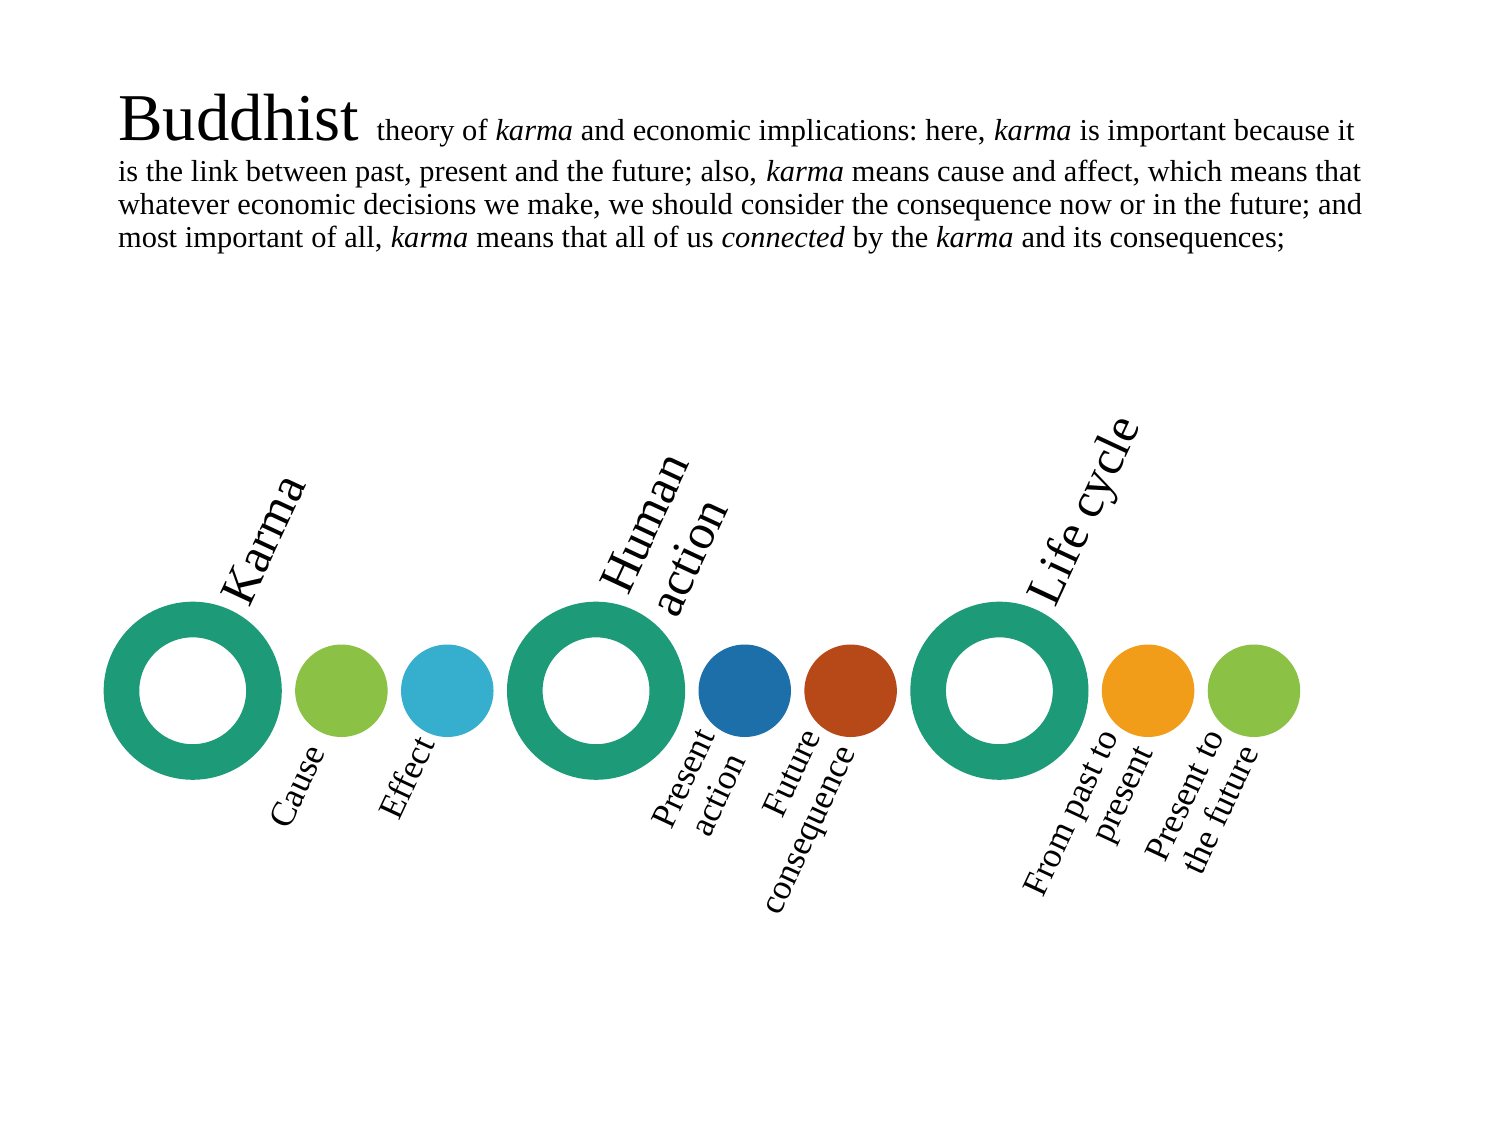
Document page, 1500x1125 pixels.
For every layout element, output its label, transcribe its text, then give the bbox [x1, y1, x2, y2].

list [103, 299, 1397, 1014]
title Buddhist theory of karma and economic implications: here, karma is important because it is the link between past, present and the future; also, karma means cause and affect, which means that whatever economic decisions we make, we should consider the consequence now or in the future; and most important of all, karma means that all of us connected by the karma and its consequences; [103, 59, 1397, 278]
